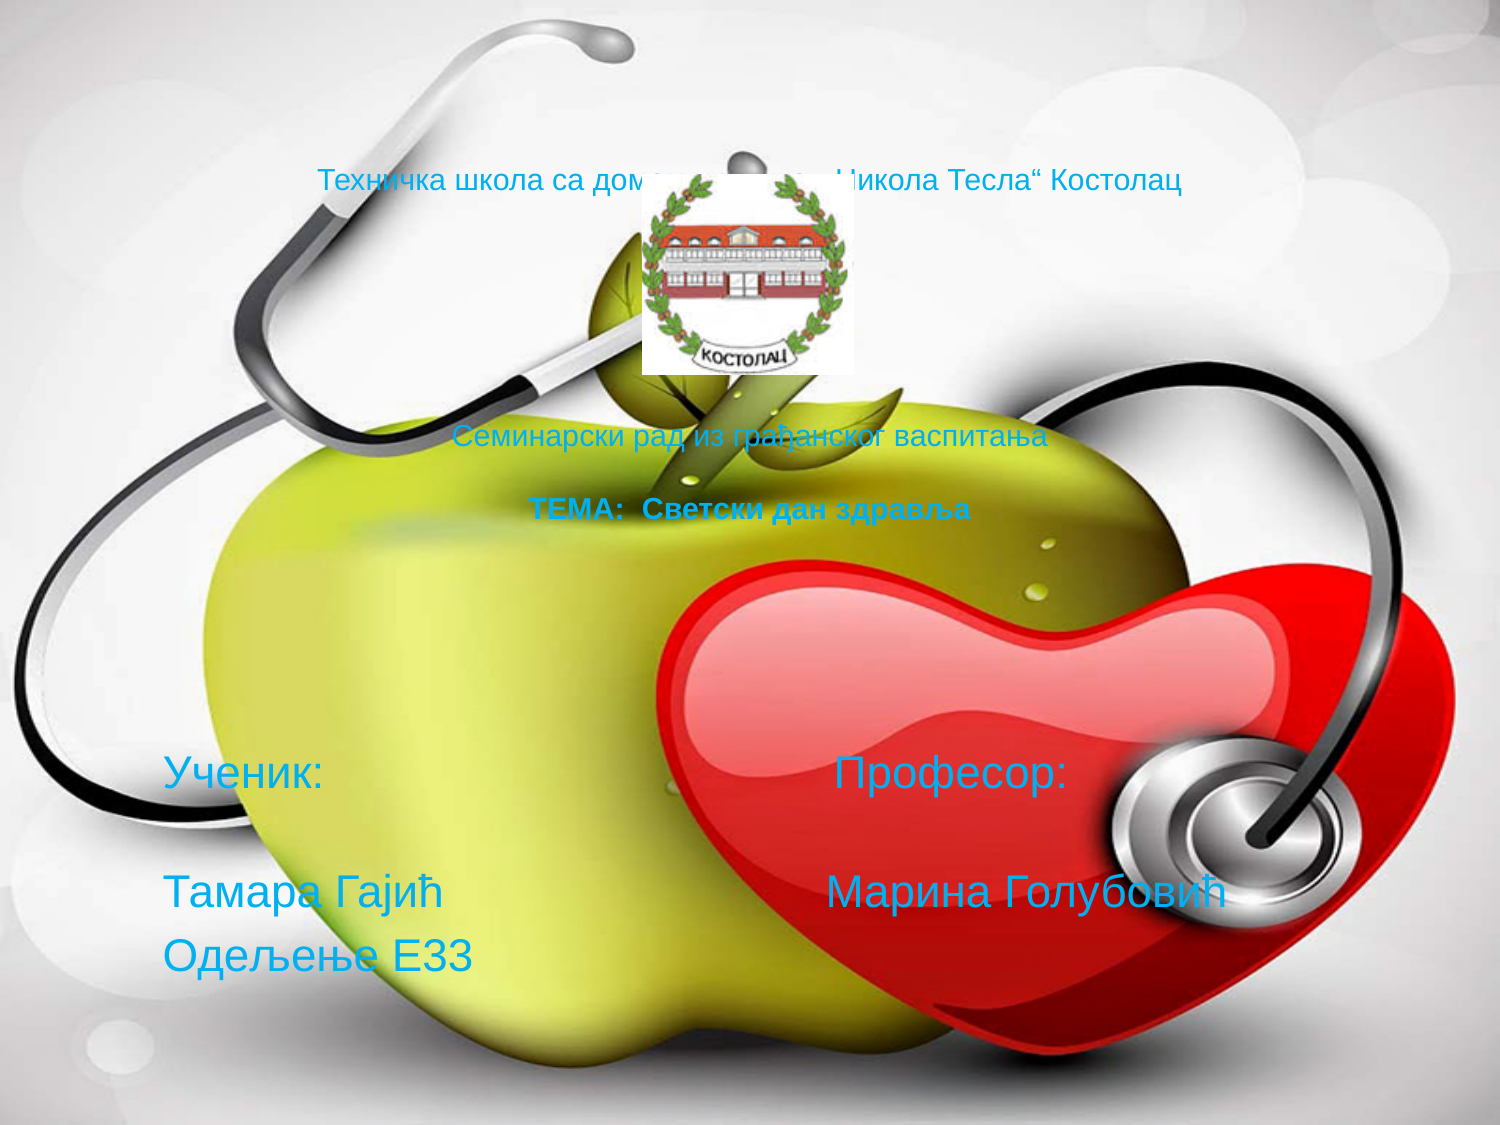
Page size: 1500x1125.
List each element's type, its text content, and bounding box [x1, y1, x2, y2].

subtitle Ученик: Професор: Тамара Гајић Марина Голубовић Одељење Е33 [147, 735, 1386, 1023]
picture [0, 0, 1500, 1125]
title Техничка школа са домом ученика „ Никола Тесла“ Костолац Семинарски рад из грађанског васпитања ТЕМА: Светски дан здравља [112, 12, 1388, 738]
